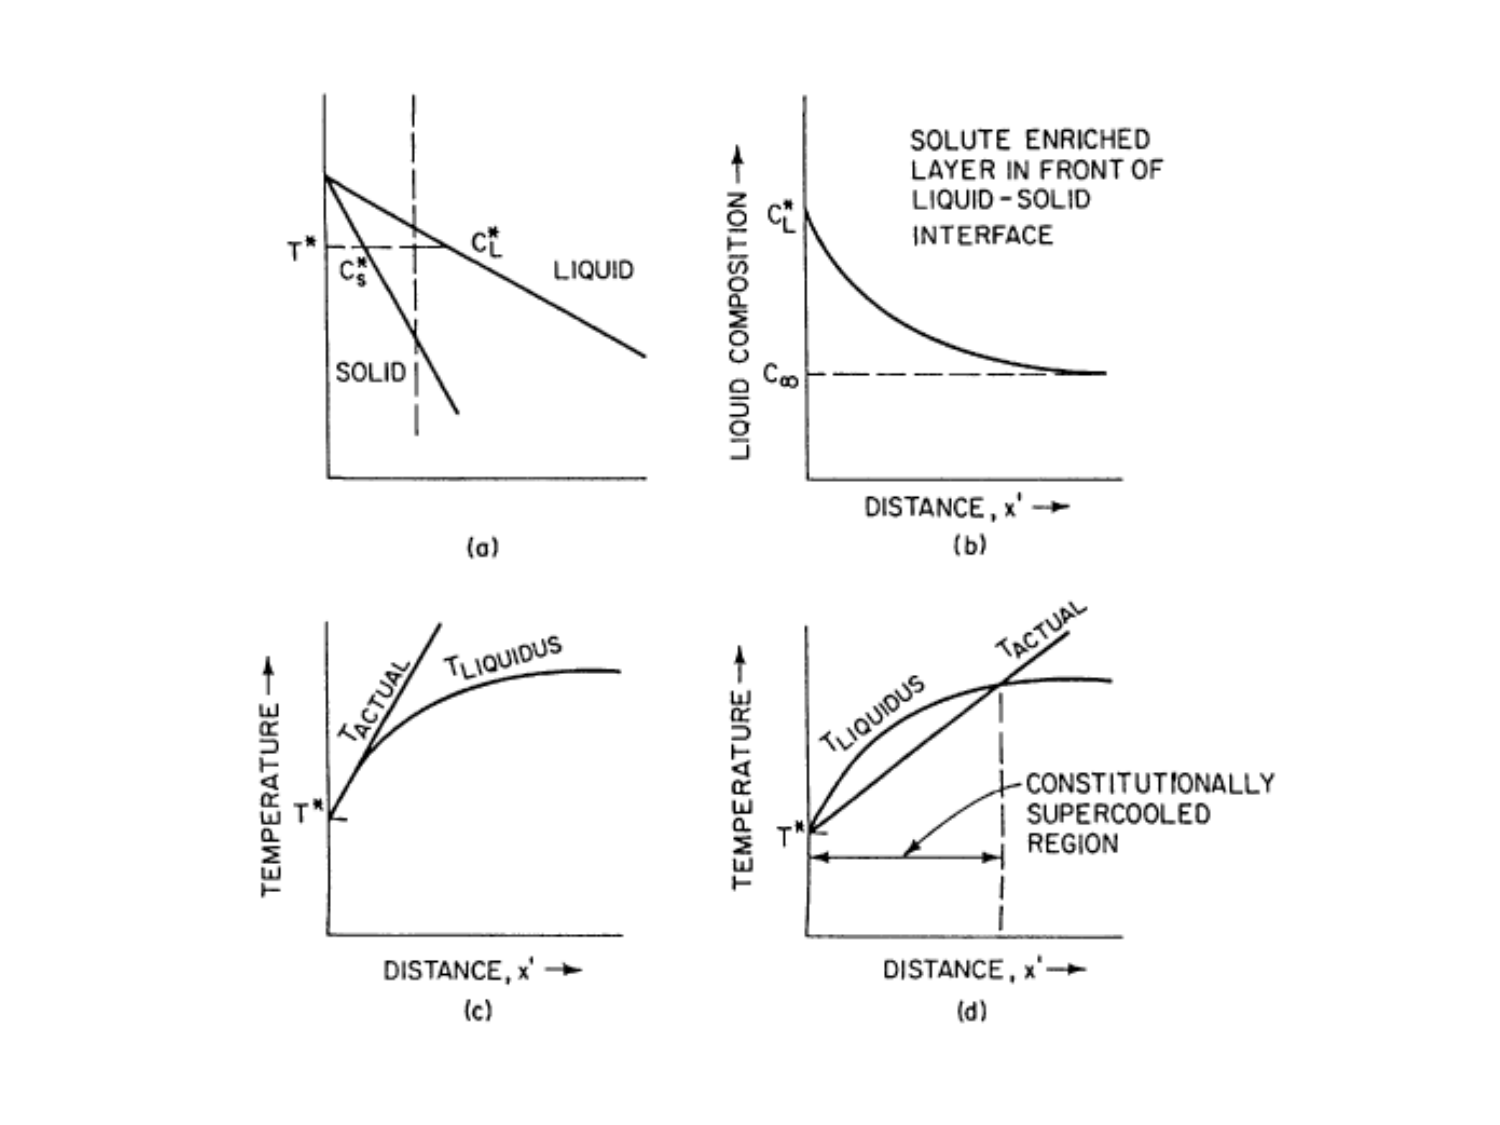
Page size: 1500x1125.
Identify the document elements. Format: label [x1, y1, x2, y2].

list [251, 90, 1282, 1028]
